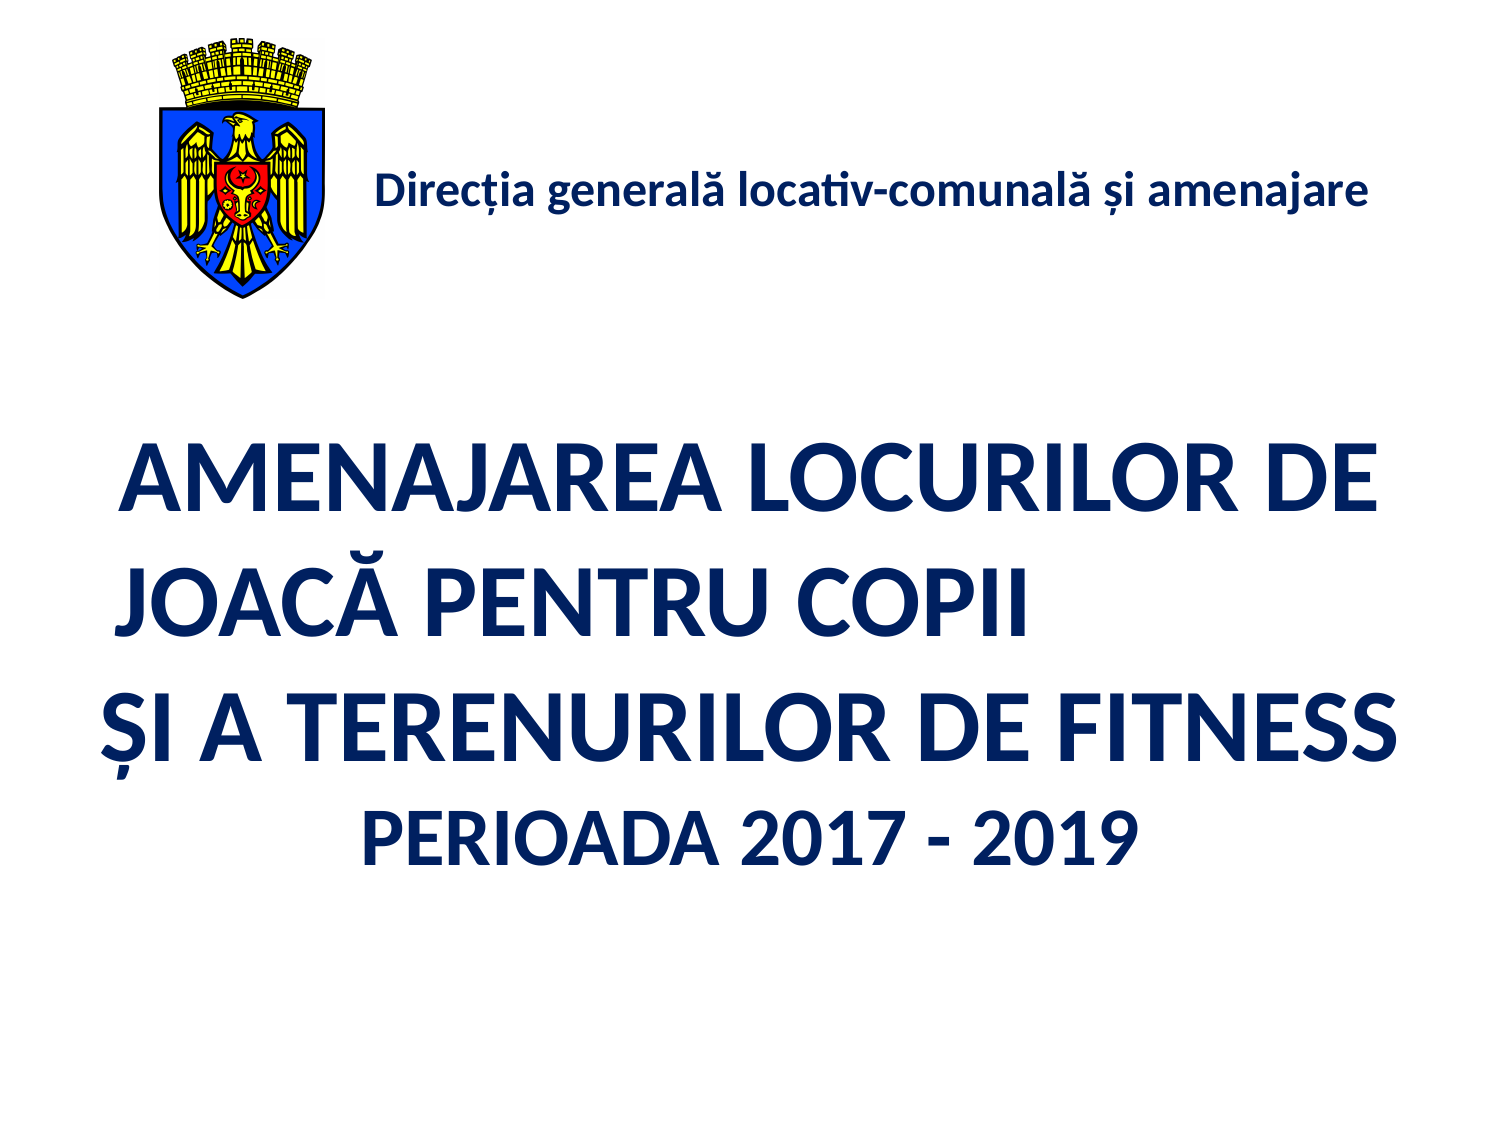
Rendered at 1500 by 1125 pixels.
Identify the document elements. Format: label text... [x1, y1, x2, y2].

text_box AMENAJAREA LOCURILOR DE JOACĂ PENTRU COPII ȘI A TERENURILOR DE FITNESS PERIOADA 2017 - 2019 [50, 399, 1450, 890]
text_box Direcția generală locativ-comunală și amenajare [360, 148, 1388, 224]
picture [159, 37, 325, 299]
